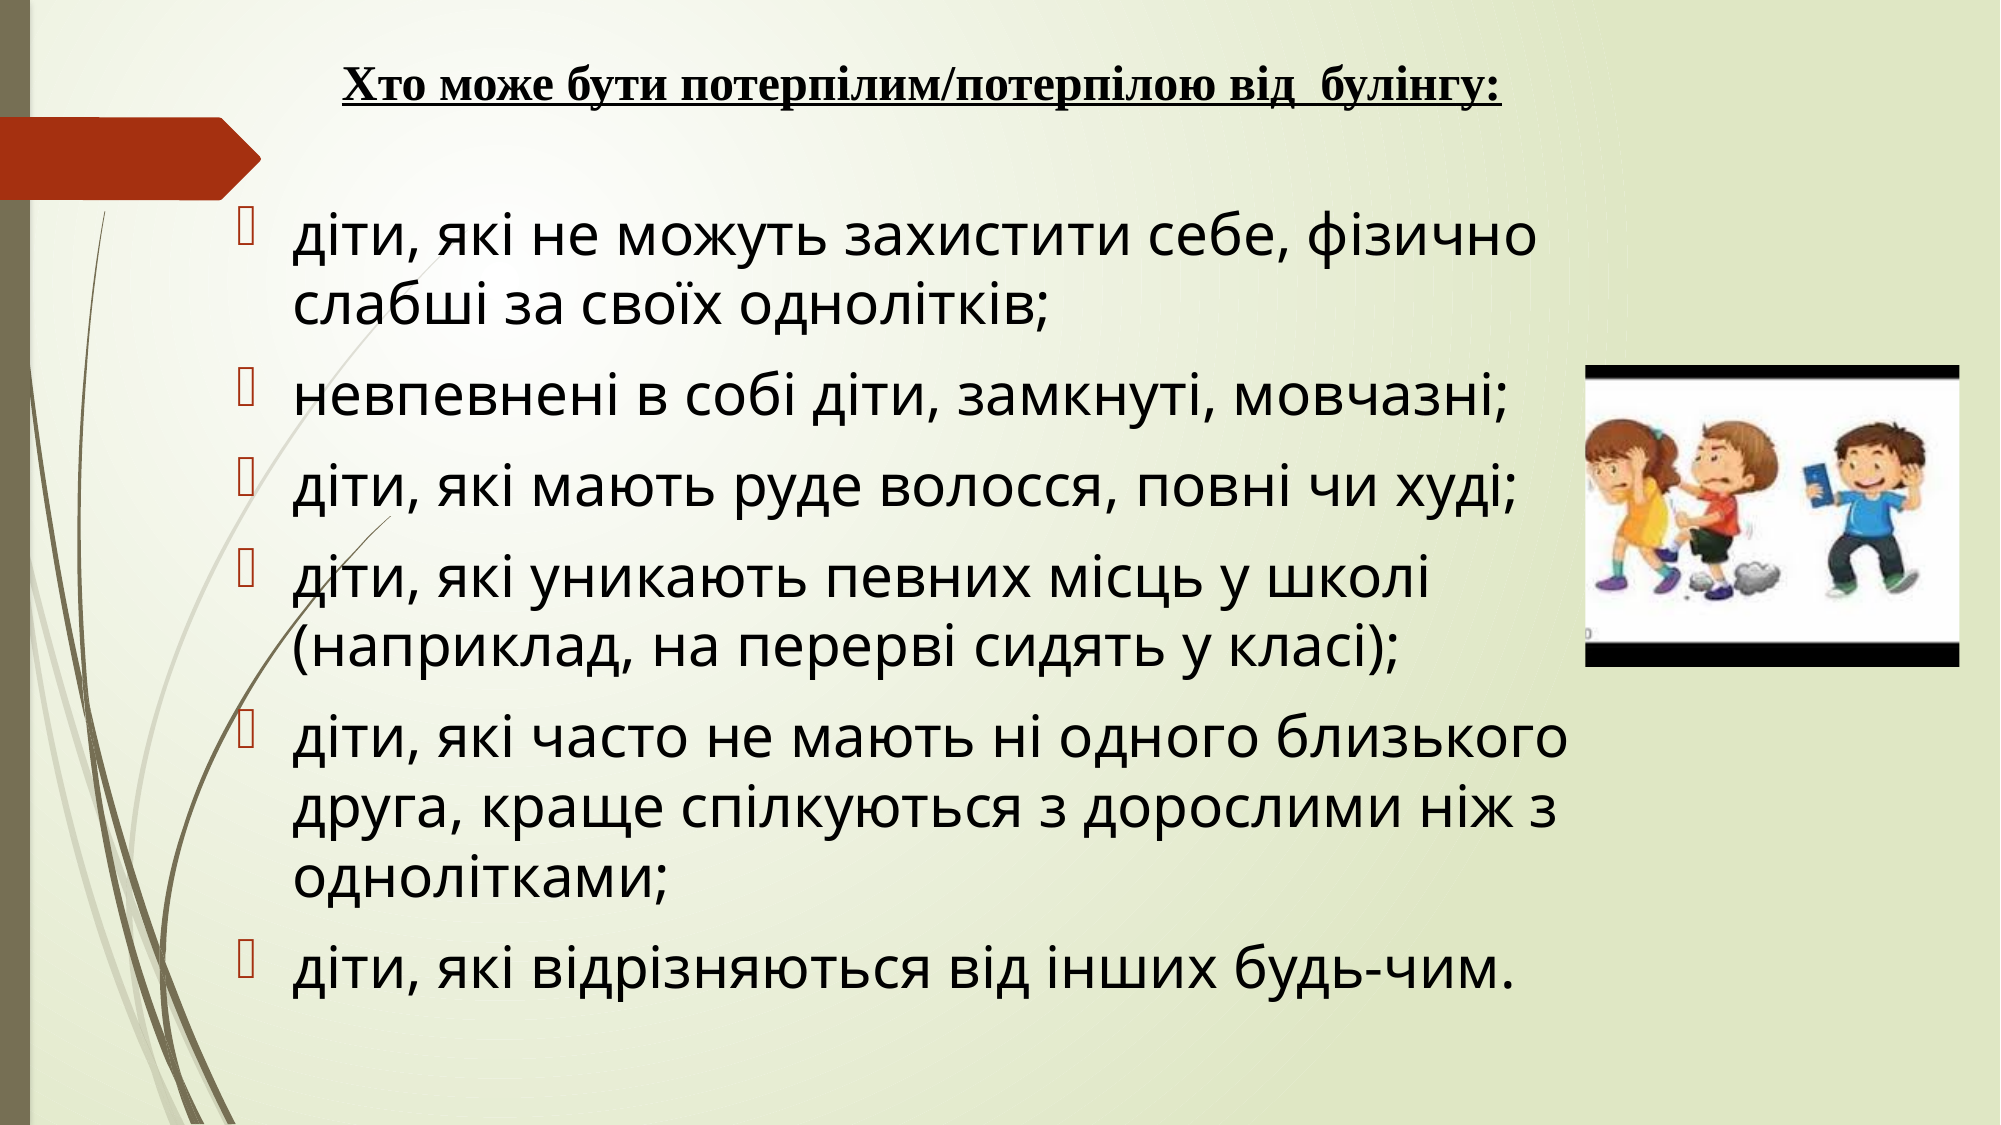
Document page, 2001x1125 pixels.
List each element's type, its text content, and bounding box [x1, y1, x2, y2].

picture [1585, 365, 1960, 668]
list Хто може бути потерпілим/потерпілою від булінгу: діти, які не можуть захистити себе, фізично слабші за своїх однолітків; невпевнені в собі діти, замкнуті, мовчазні; діти, які мають руде волосся, повні чи худі; діти, які уникають певних місць у школі (наприклад, на перерві сидять у класі); діти, які часто не мають ні одного близького друга, краще спілкуються з дорослими ніж з однолітками; діти, які відрізняються від інших будь-чим. [221, 42, 1623, 1085]
